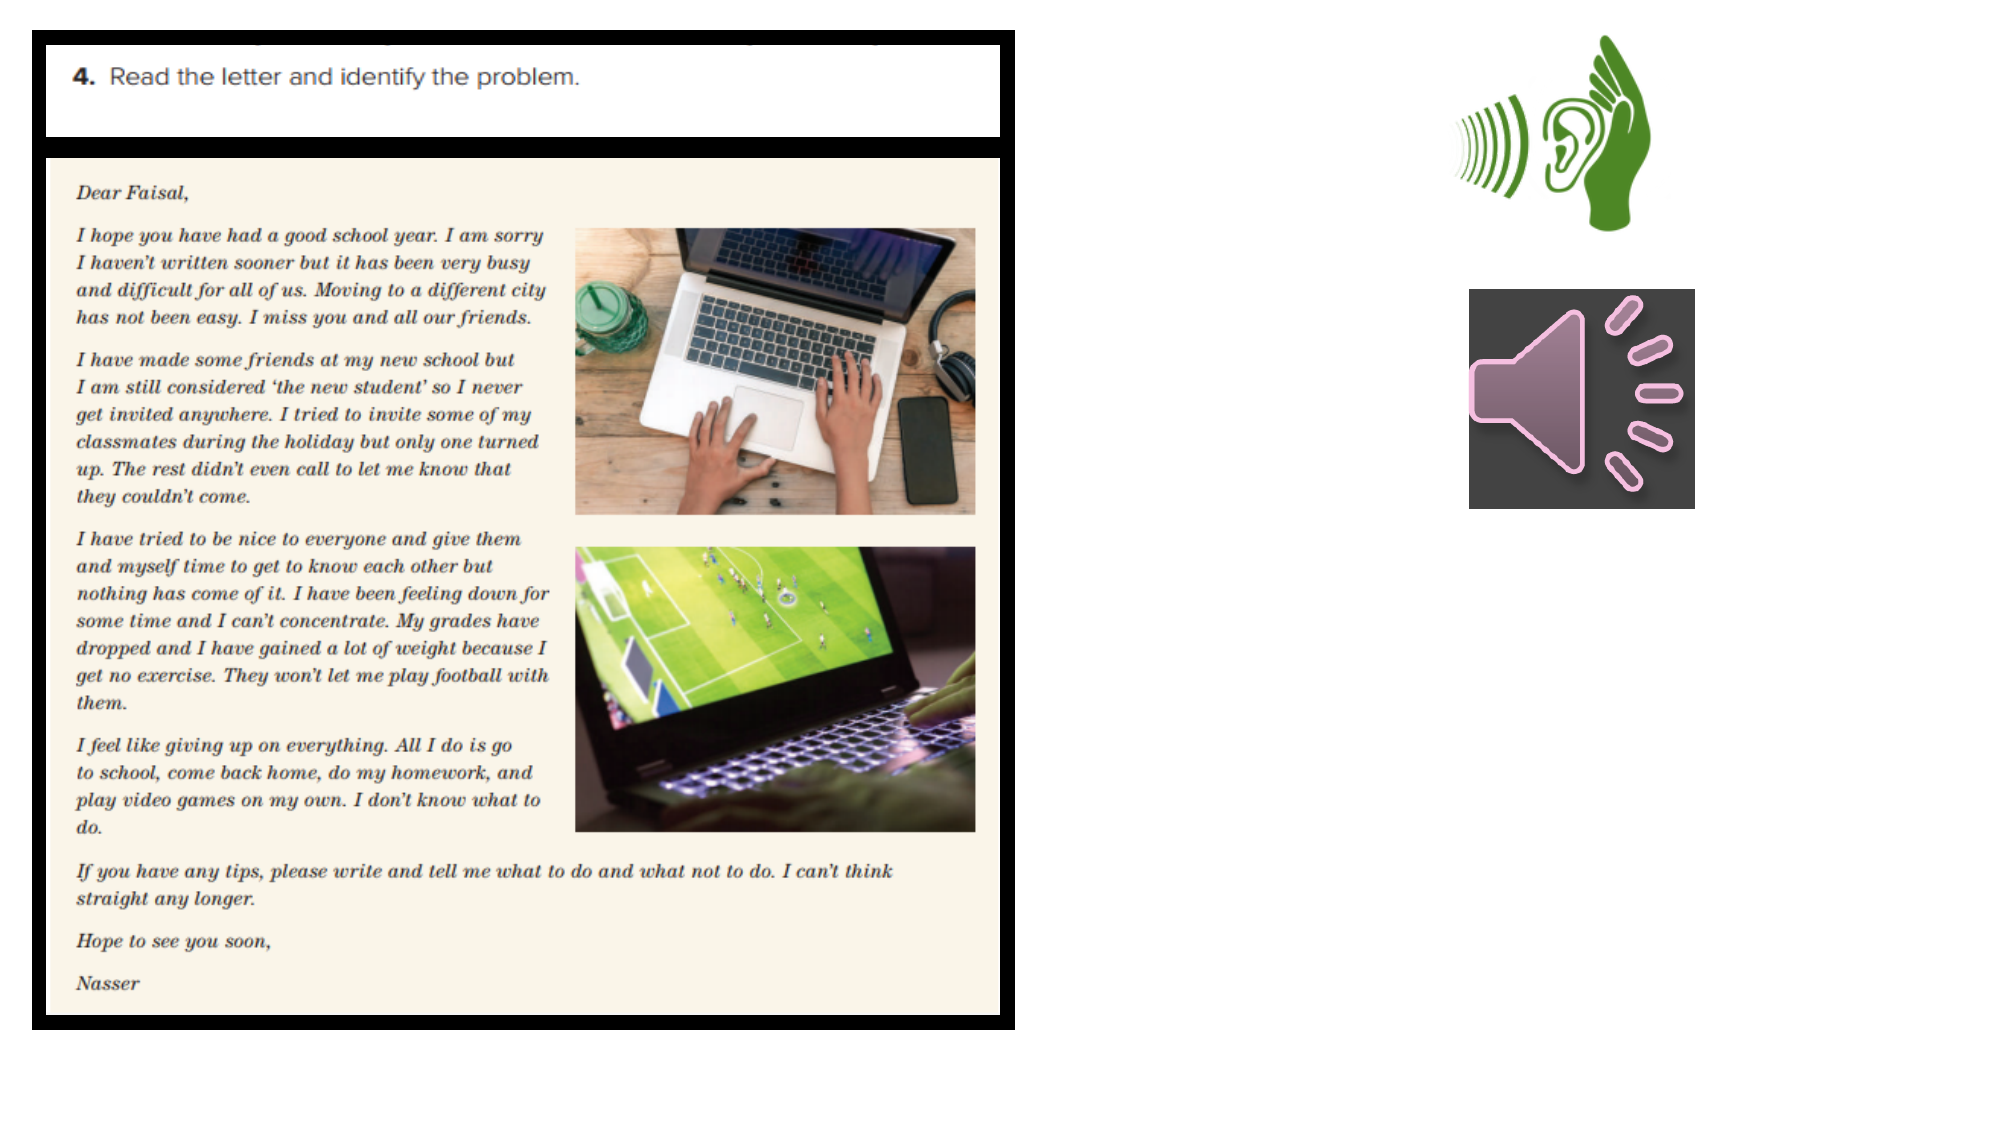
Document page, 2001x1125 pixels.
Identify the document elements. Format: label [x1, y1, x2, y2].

picture [1381, 17, 1741, 257]
picture [46, 157, 1000, 1016]
picture [46, 44, 1000, 137]
picture [1467, 288, 1697, 510]
